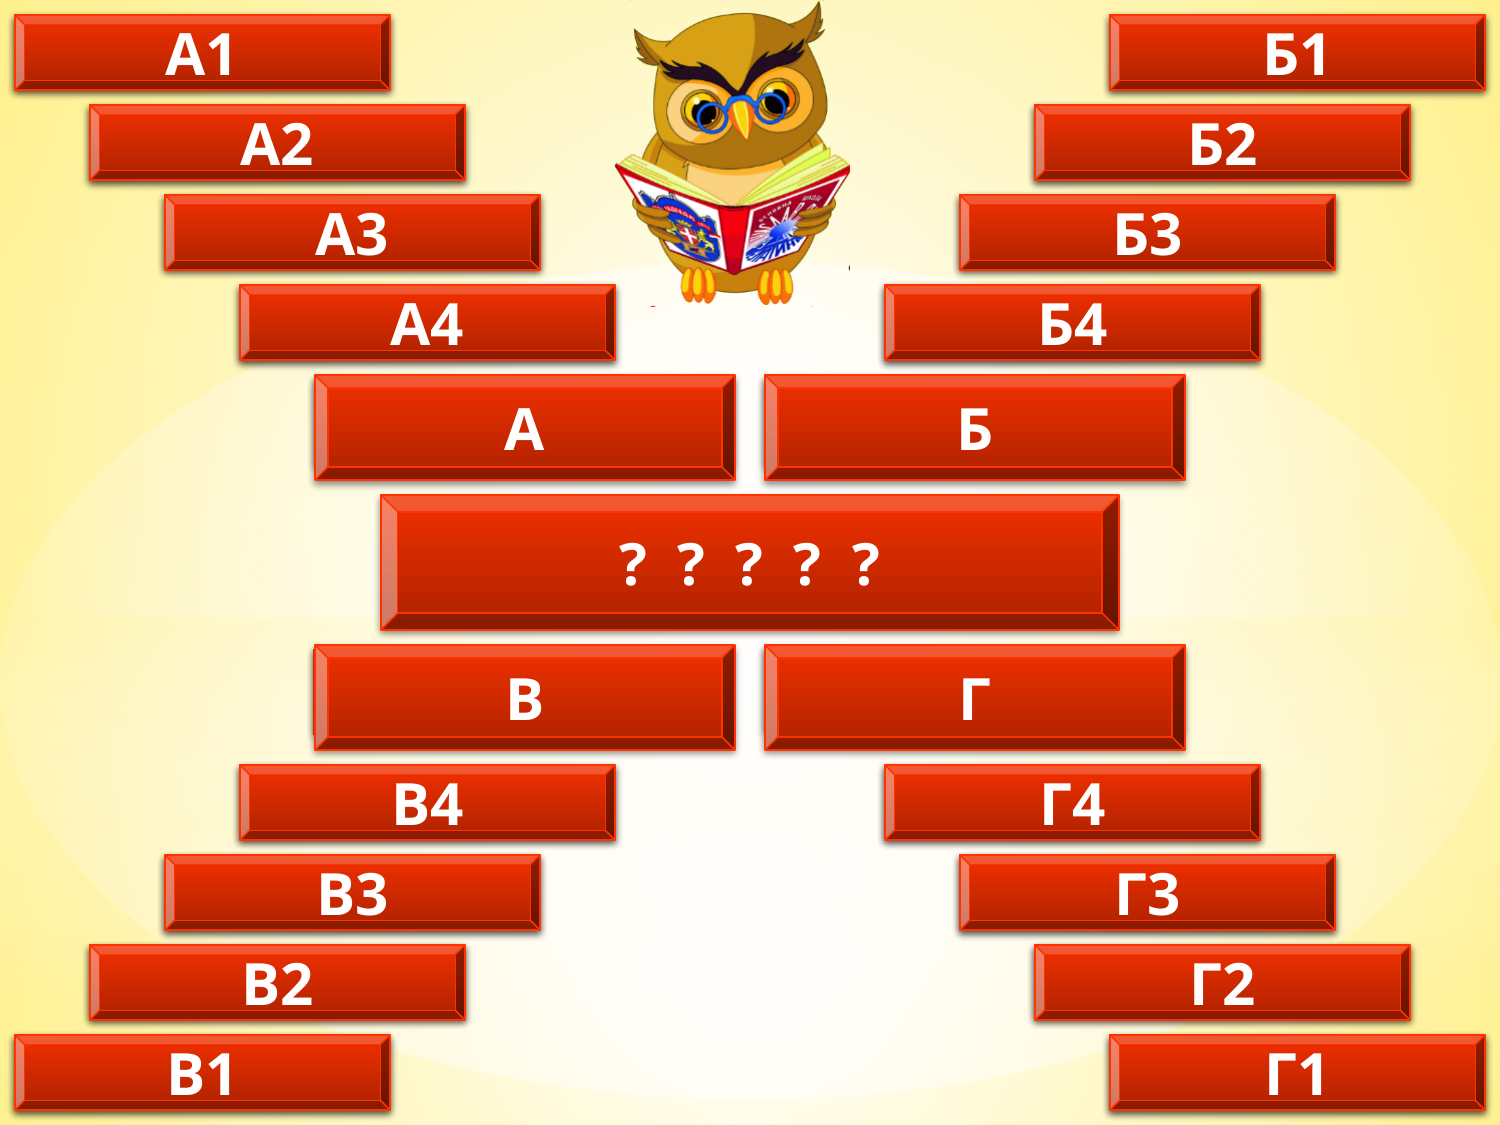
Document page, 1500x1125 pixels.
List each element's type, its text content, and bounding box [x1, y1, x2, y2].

text_box A4 [239, 284, 616, 361]
text_box В4 [239, 764, 616, 841]
text_box Г3 [959, 854, 1336, 931]
picture [612, 0, 850, 308]
text_box A [314, 374, 736, 481]
text_box A2 [89, 104, 466, 181]
text_box В [314, 644, 736, 751]
text_box В3 [164, 854, 541, 931]
text_box A3 [164, 194, 541, 271]
text_box Г1 [1109, 1034, 1486, 1111]
text_box Г2 [1034, 944, 1411, 1021]
text_box Б1 [1109, 14, 1486, 91]
text_box В2 [89, 944, 466, 1021]
text_box Г4 [884, 764, 1261, 841]
text_box Г [764, 644, 1186, 751]
text_box ? ? ? ? ? [380, 494, 1120, 631]
text_box Б2 [1034, 104, 1411, 181]
text_box Б4 [884, 284, 1261, 361]
text_box В1 [14, 1034, 391, 1111]
text_box Б [764, 374, 1186, 481]
text_box A1 [14, 14, 391, 91]
text_box Б3 [959, 194, 1336, 271]
